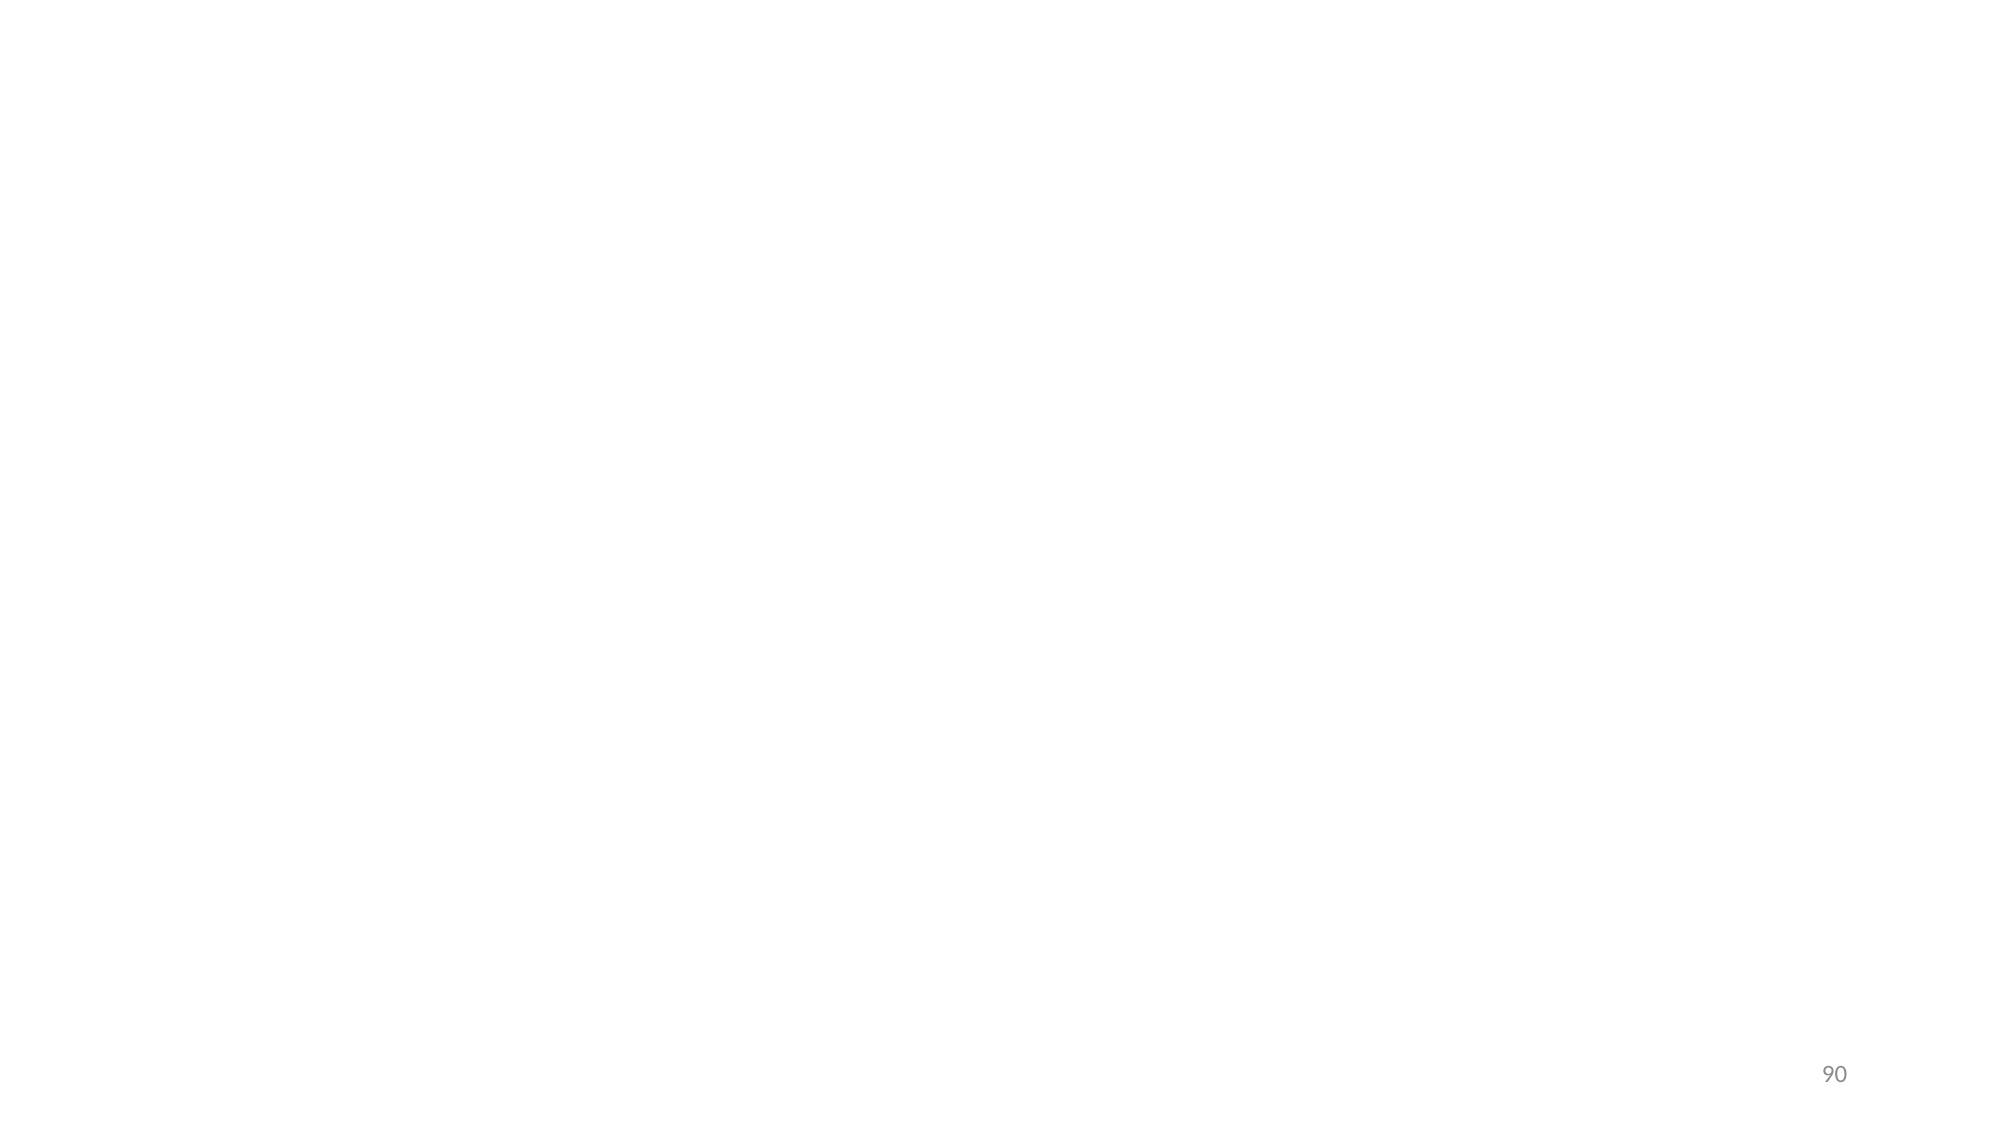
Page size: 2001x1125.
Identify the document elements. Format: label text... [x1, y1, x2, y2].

slide_number 90 [1412, 1042, 1863, 1103]
